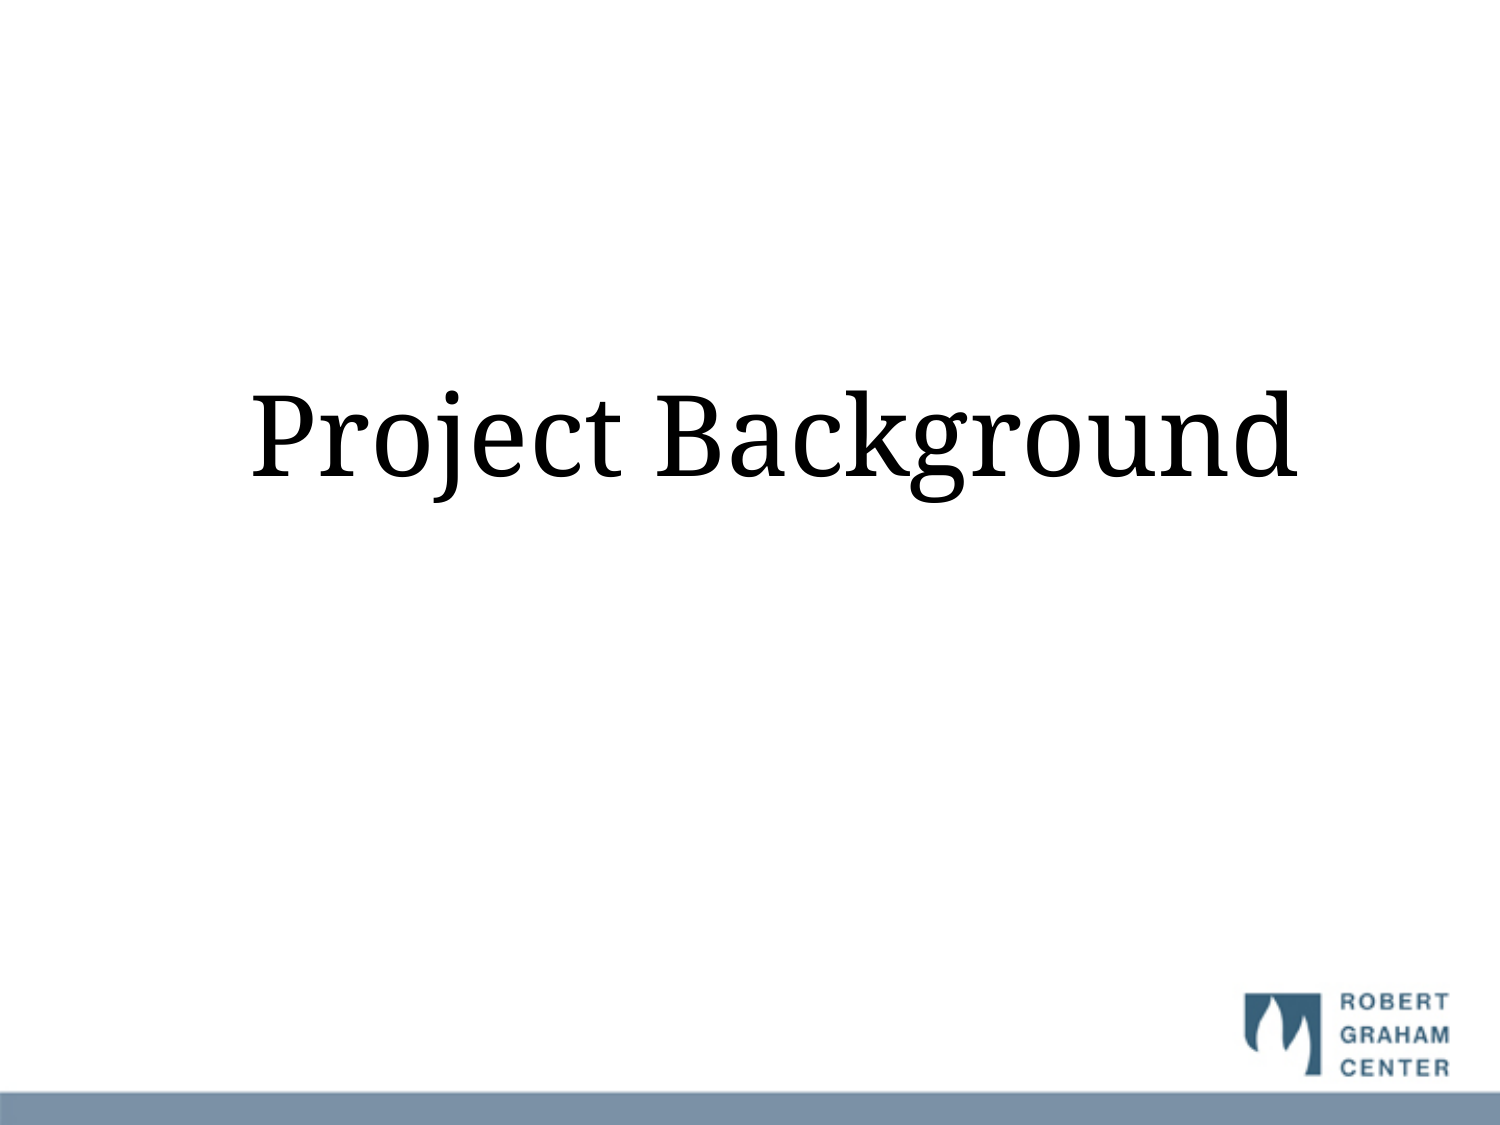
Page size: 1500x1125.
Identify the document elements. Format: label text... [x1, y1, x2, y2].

picture [0, 0, 1500, 1125]
title Project Background [99, 337, 1450, 525]
